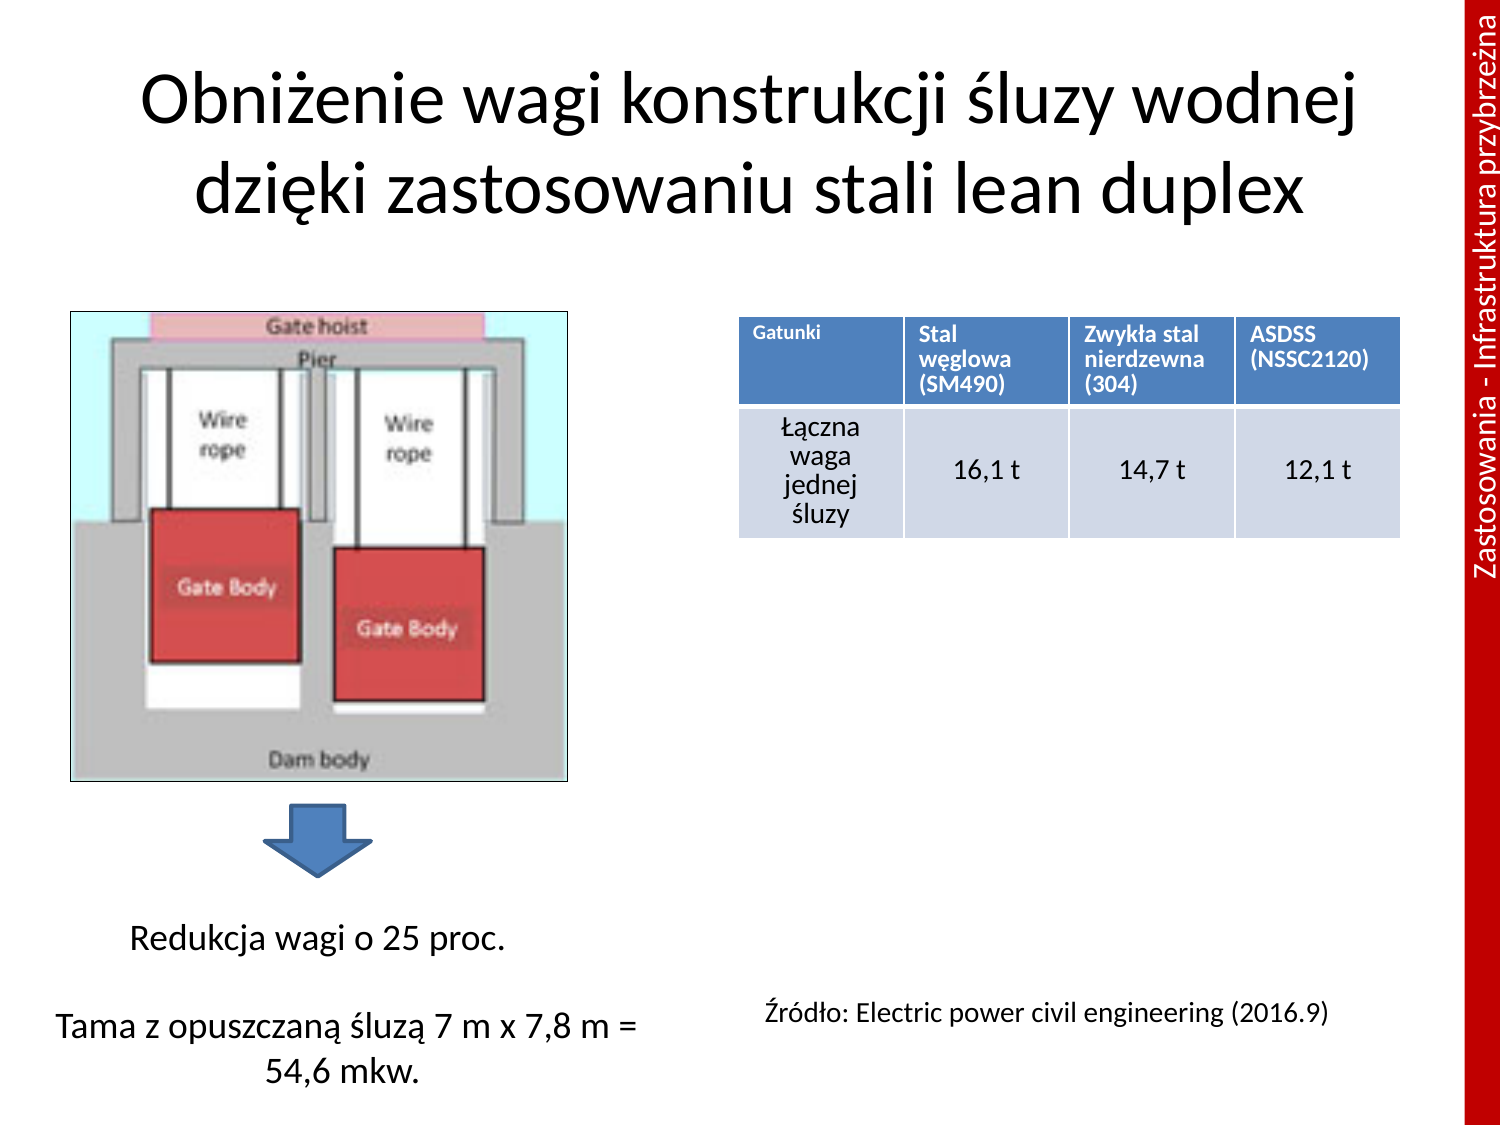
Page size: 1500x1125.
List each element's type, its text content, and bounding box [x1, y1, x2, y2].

table_cell 16,1 t [905, 409, 1068, 538]
table_header Gatunki [739, 317, 903, 404]
table_cell 12,1 t [1236, 409, 1400, 538]
title Obniżenie wagi konstrukcji śluzy wodnej dzięki zastosowaniu stali lean duplex [75, 45, 1425, 233]
table_cell Łączna waga jednej śluzy [739, 409, 903, 538]
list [69, 311, 568, 782]
text_box Źródło: Electric power civil engineering (2016.9) [750, 986, 1385, 1037]
text_box Redukcja wagi o 25 proc. [0, 905, 636, 965]
table_cell 14,7 t [1070, 409, 1234, 538]
table_header Stal węglowa (SM490) [905, 317, 1068, 404]
table_header Zwykła stal nierdzewna (304) [1070, 317, 1234, 404]
text_box Tama z opuszczaną śluzą 7 m x 7,8 m = 54,6 mkw. [29, 994, 665, 1099]
text_box [262, 803, 373, 879]
table_header ASDSS (NSSC2120) [1236, 317, 1400, 404]
